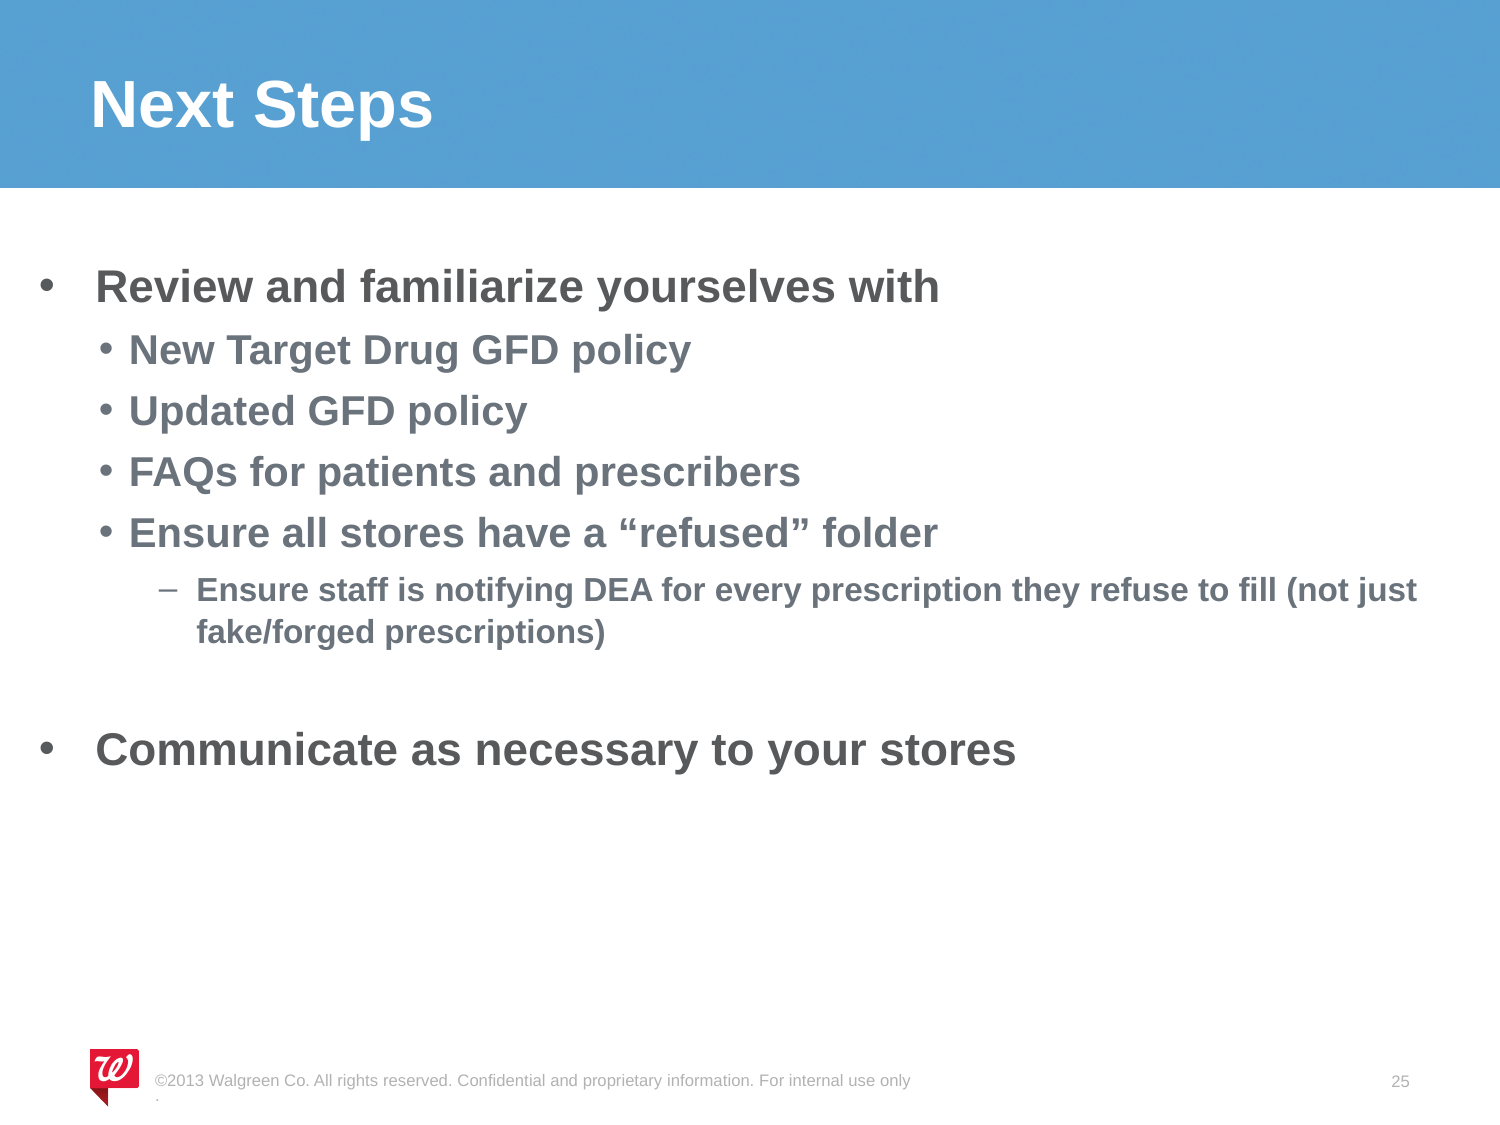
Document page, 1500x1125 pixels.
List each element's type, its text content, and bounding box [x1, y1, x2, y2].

footer ©2013 Walgreen Co. All rights reserved. Confidential and proprietary information. For internal use only. [139, 1050, 927, 1111]
picture [0, 0, 1500, 188]
title Next Steps [90, 29, 1425, 171]
slide_number 25 [1310, 1052, 1425, 1112]
list Review and familiarize yourselves with New Target Drug GFD policy Updated GFD policy FAQs for patients and prescribers Ensure all stores have a “refused” folder Ensure staff is notifying DEA for every prescription they refuse to fill (not just fake/forged prescriptions) Communicate as necessary to your stores [39, 262, 1466, 1050]
picture [90, 1050, 139, 1107]
